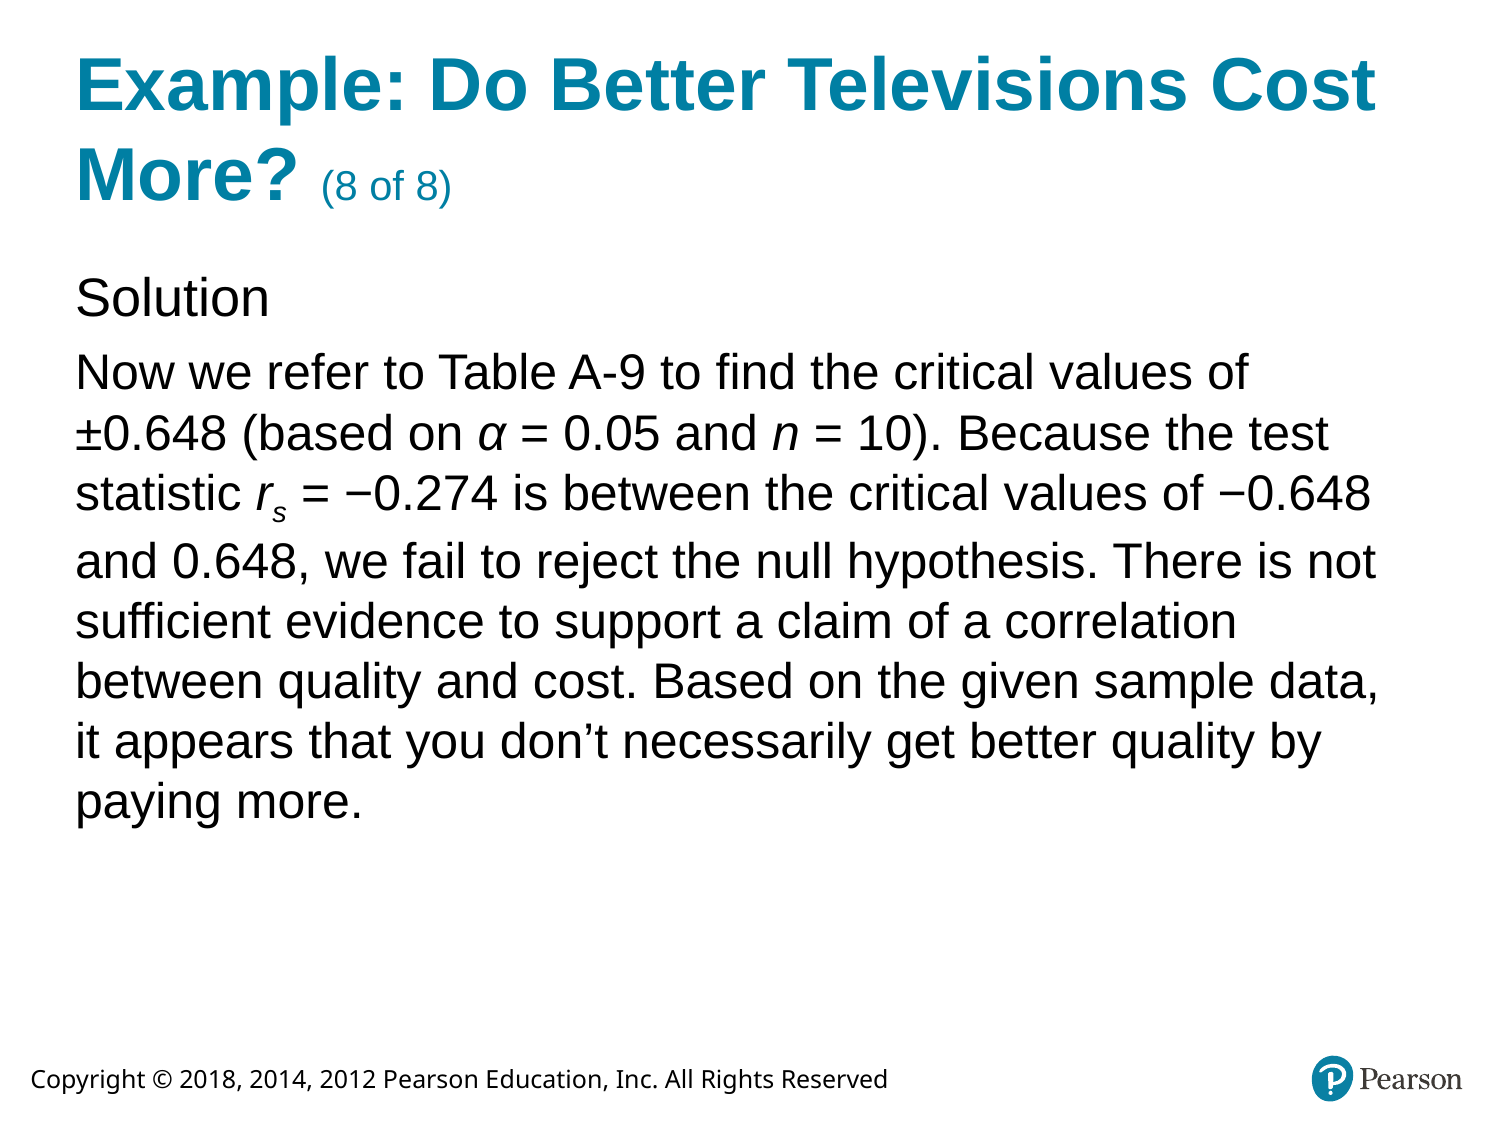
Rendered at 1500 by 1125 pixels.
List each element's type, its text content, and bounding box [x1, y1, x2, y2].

list Solution Now we refer to Table A-9 to find the critical values of ±0.648 (based on α = 0.05 and n = 10). Because the test statistic rs = −0.274 is between the critical values of −0.648 and 0.648, we fail to reject the null hypothesis. There is not sufficient evidence to support a claim of a correlation between quality and cost. Based on the given sample data, it appears that you don’t necessarily get better quality by paying more. [75, 262, 1400, 825]
title Example: Do Better Televisions Cost More? (8 of 8) [75, 35, 1425, 216]
